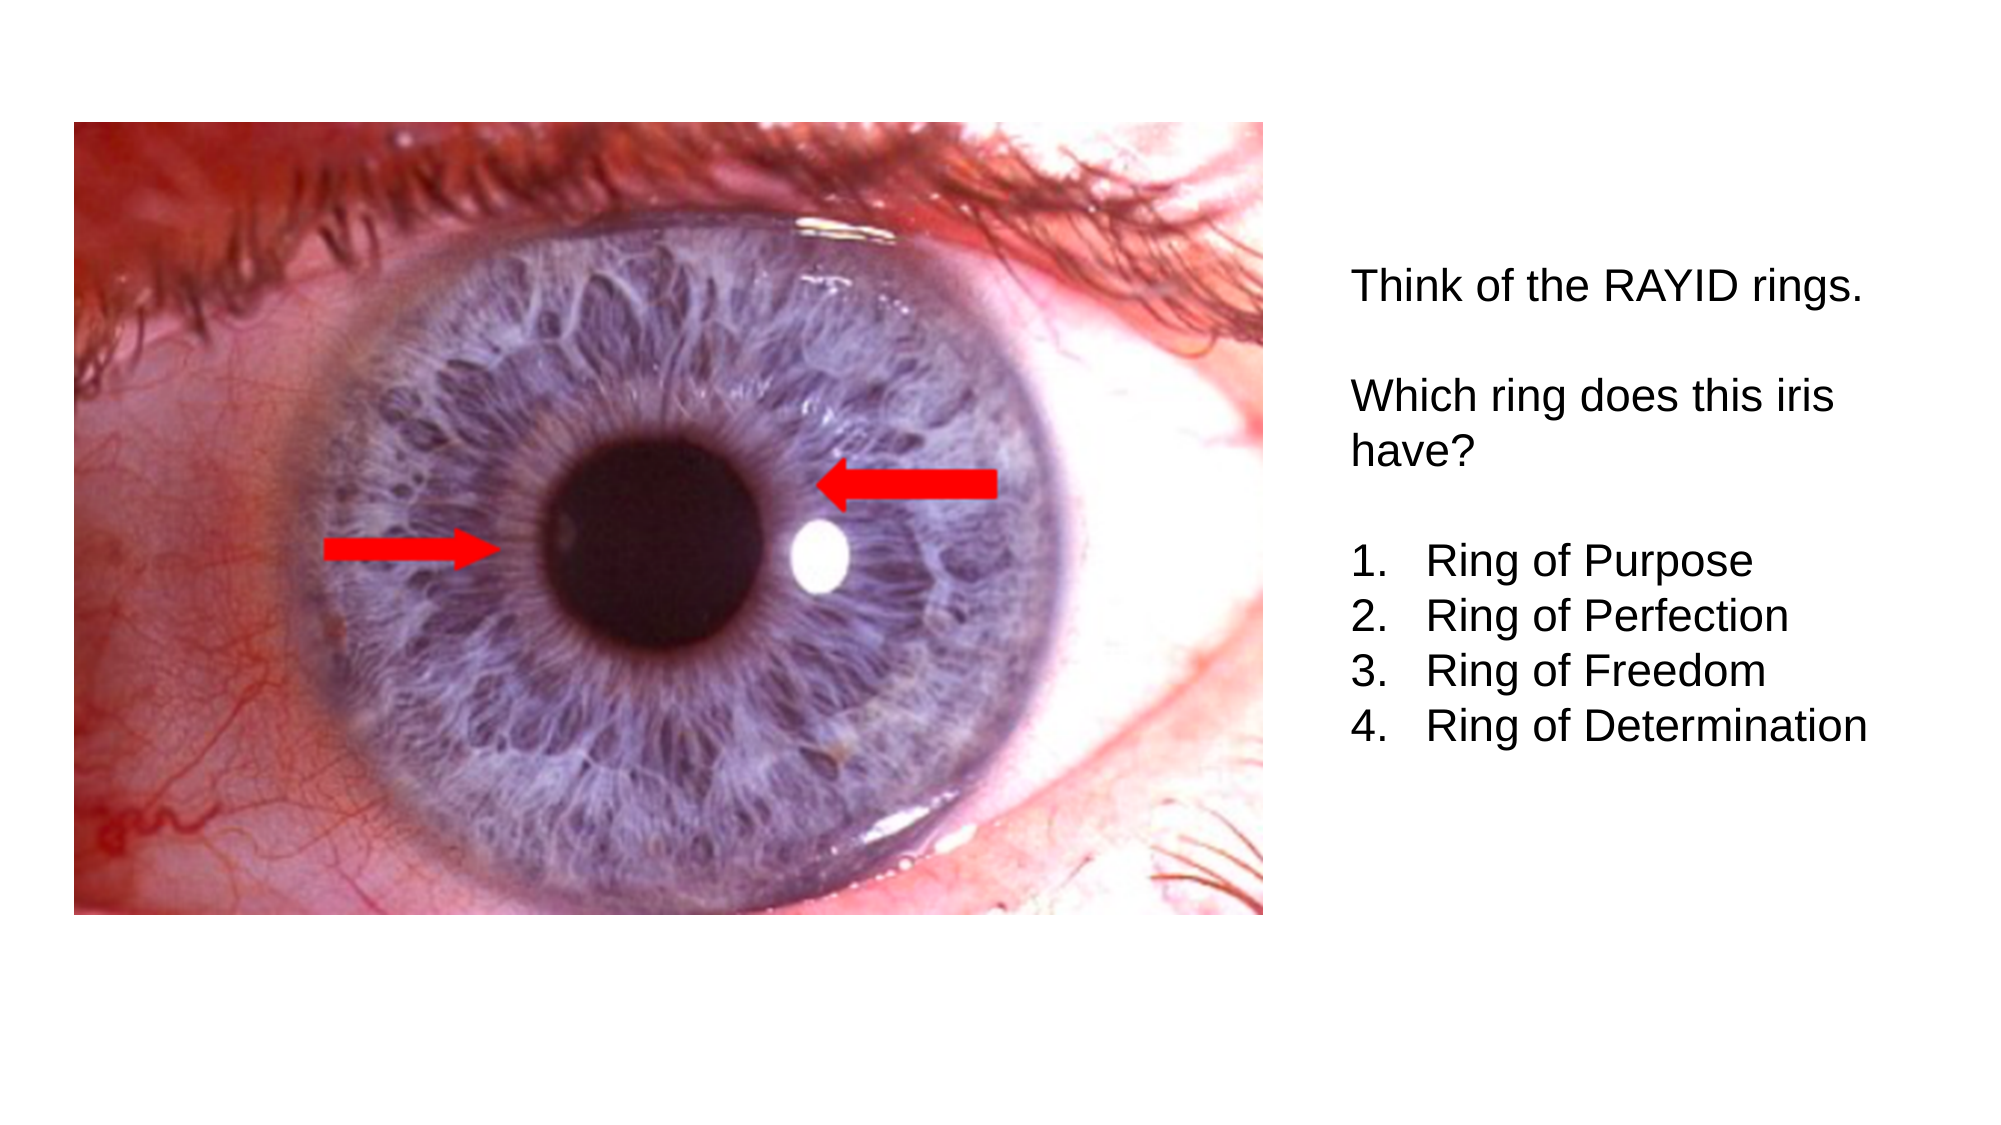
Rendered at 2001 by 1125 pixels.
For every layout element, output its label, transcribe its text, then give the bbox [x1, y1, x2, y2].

picture [74, 122, 1263, 915]
text_box Think of the RAYID rings. Which ring does this iris have? Ring of Purpose Ring of Perfection Ring of Freedom Ring of Determination [1335, 248, 1910, 759]
